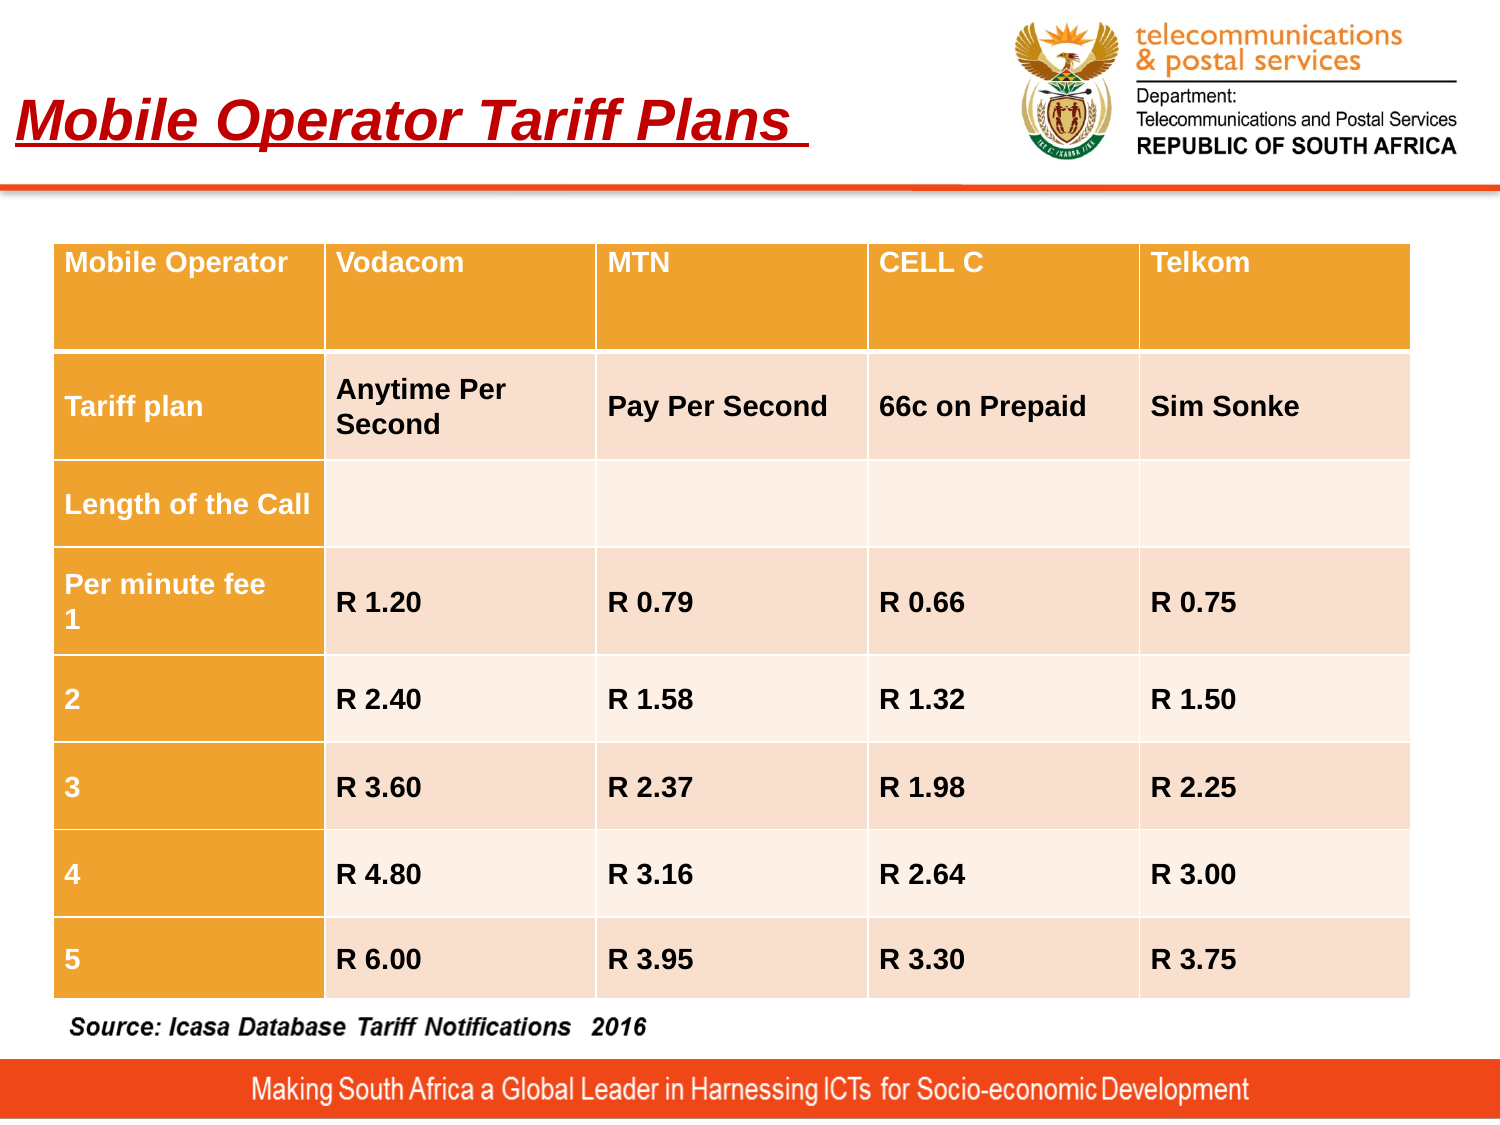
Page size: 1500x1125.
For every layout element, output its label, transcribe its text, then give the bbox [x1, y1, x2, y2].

table_cell R 6.00 [326, 918, 595, 998]
table_cell R 1.32 [869, 656, 1139, 741]
table_cell 5 [54, 918, 324, 998]
picture [0, 1058, 1500, 1125]
picture [1009, 12, 1465, 166]
table_cell 66c on Prepaid [869, 354, 1139, 459]
table_cell R 3.16 [597, 830, 867, 916]
table_cell 3 [54, 743, 324, 829]
table_cell R 2.25 [1140, 743, 1410, 829]
table_cell R 0.66 [869, 548, 1139, 654]
text_box Mobile Operator Tariff Plans [0, 53, 938, 181]
picture [52, 1002, 661, 1056]
table_cell 4 [54, 830, 324, 916]
table_cell Length of the Call [54, 461, 324, 546]
table_cell Tariff plan [54, 354, 324, 459]
table_cell R 2.40 [326, 656, 595, 741]
table_cell R 1.58 [597, 656, 867, 741]
table_cell [869, 461, 1139, 546]
table_header Mobile Operator [54, 244, 324, 349]
table_cell R 3.60 [326, 743, 595, 829]
table_cell [597, 461, 867, 546]
table_cell R 1.50 [1140, 656, 1410, 741]
table_cell Anytime Per Second [326, 354, 595, 459]
table_header Telkom [1140, 244, 1410, 349]
table_cell Sim Sonke [1140, 354, 1410, 459]
table_cell R 1.20 [326, 548, 595, 654]
table_cell R 3.95 [597, 918, 867, 998]
table_cell R 2.64 [869, 830, 1139, 916]
table_cell R 3.75 [1140, 918, 1410, 998]
table_cell R 3.00 [1140, 830, 1410, 916]
table_header Vodacom [326, 244, 595, 349]
table_cell R 0.75 [1140, 548, 1410, 654]
table_cell Pay Per Second [597, 354, 867, 459]
table_cell R 1.98 [869, 743, 1139, 829]
table_cell Per minute fee 1 [54, 548, 324, 654]
table_header MTN [597, 244, 867, 349]
table_cell 2 [54, 656, 324, 741]
table_cell R 4.80 [326, 830, 595, 916]
table_cell R 3.30 [869, 918, 1139, 998]
table_cell [1140, 461, 1410, 546]
table_cell R 0.79 [597, 548, 867, 654]
table_header CELL C [869, 244, 1139, 349]
table_cell R 2.37 [597, 743, 867, 829]
table_cell [326, 461, 595, 546]
